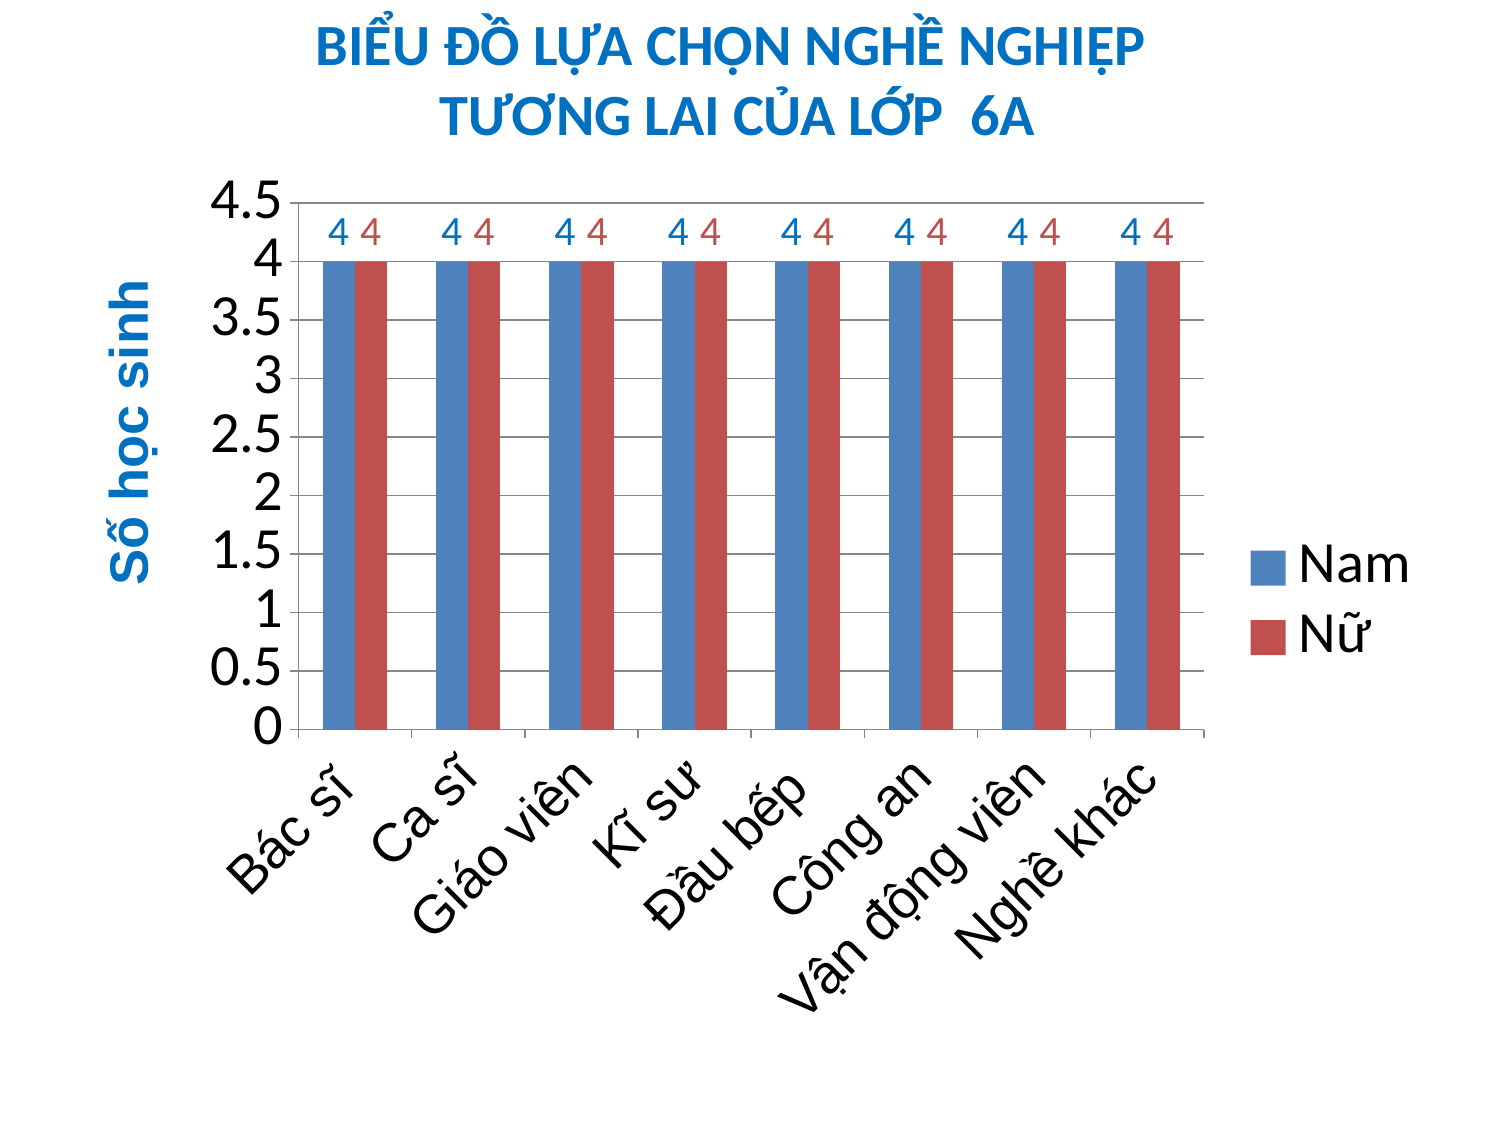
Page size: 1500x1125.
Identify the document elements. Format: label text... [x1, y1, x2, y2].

text_box BIỂU ĐỒ LỰA CHỌN NGHỀ NGHIỆP TƯƠNG LAI CỦA LỚP 6A [125, 0, 1350, 154]
chart [62, 156, 1443, 1050]
